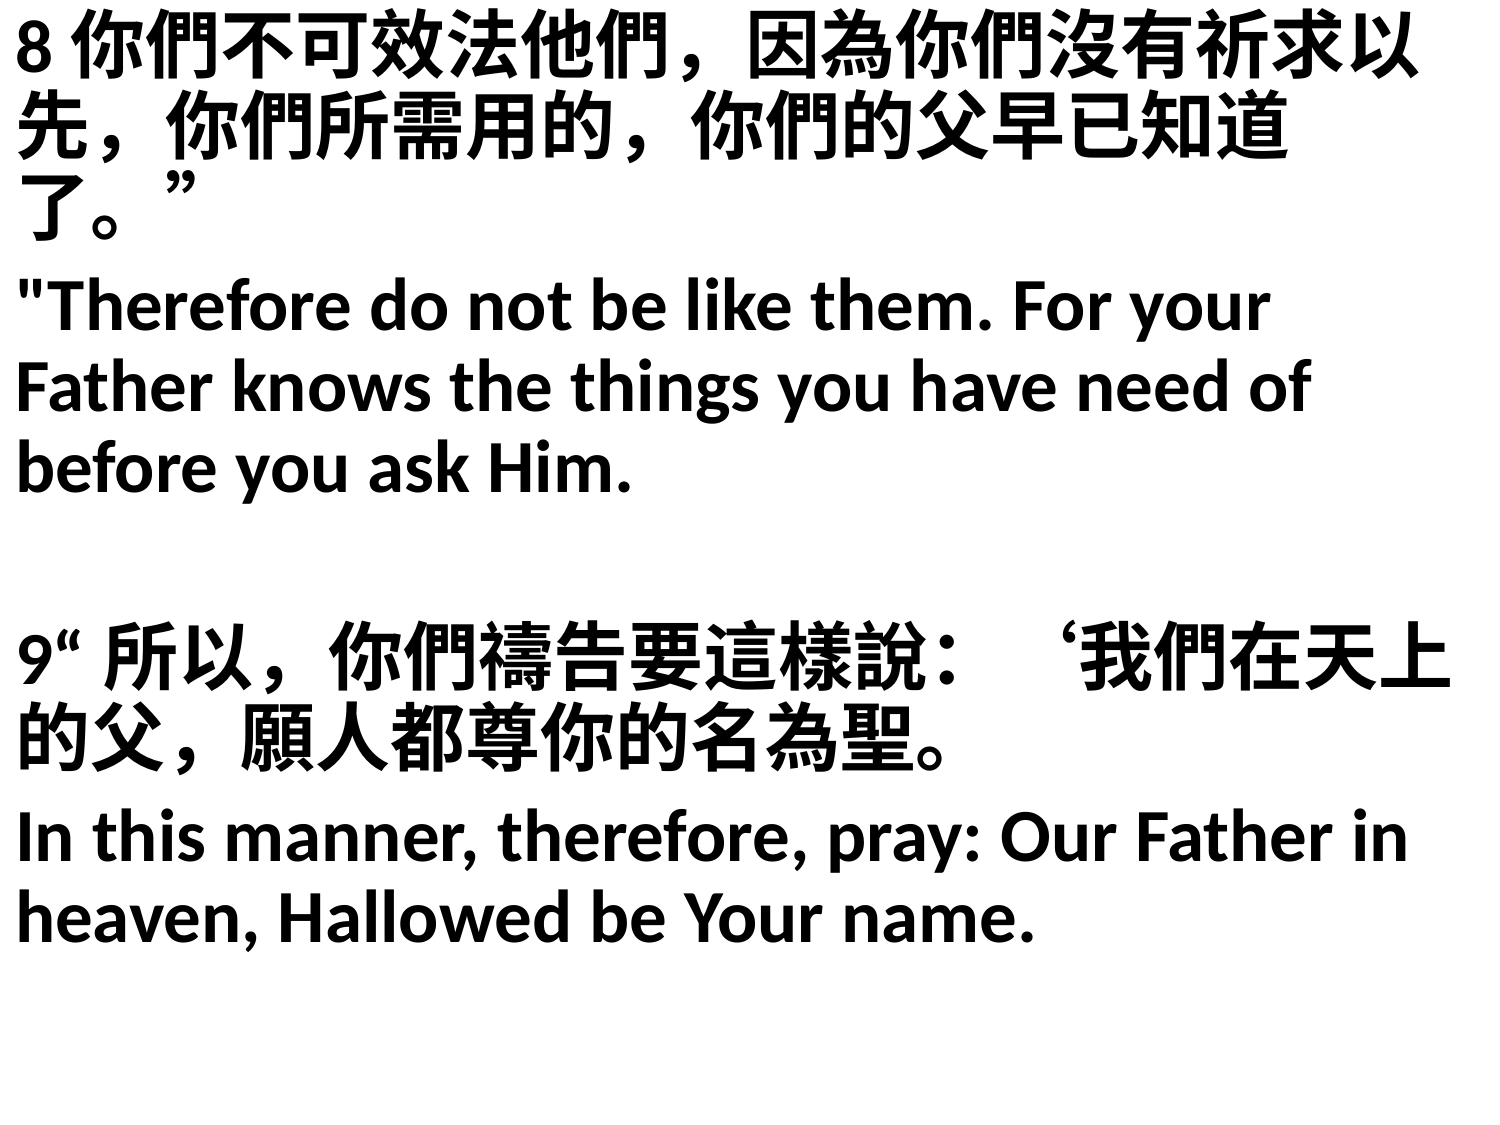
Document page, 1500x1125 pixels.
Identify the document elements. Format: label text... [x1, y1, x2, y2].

subtitle 8你們不可效法他們，因為你們沒有祈求以先，你們所需用的，你們的父早已知道了。” "Therefore do not be like them. For your Father knows the things you have need of before you ask Him. 9“所以，你們禱告要這樣說：‘我們在天上的父，願人都尊你的名為聖。 In this manner, therefore, pray: Our Father in heaven, Hallowed be Your name. [0, 0, 1471, 1125]
